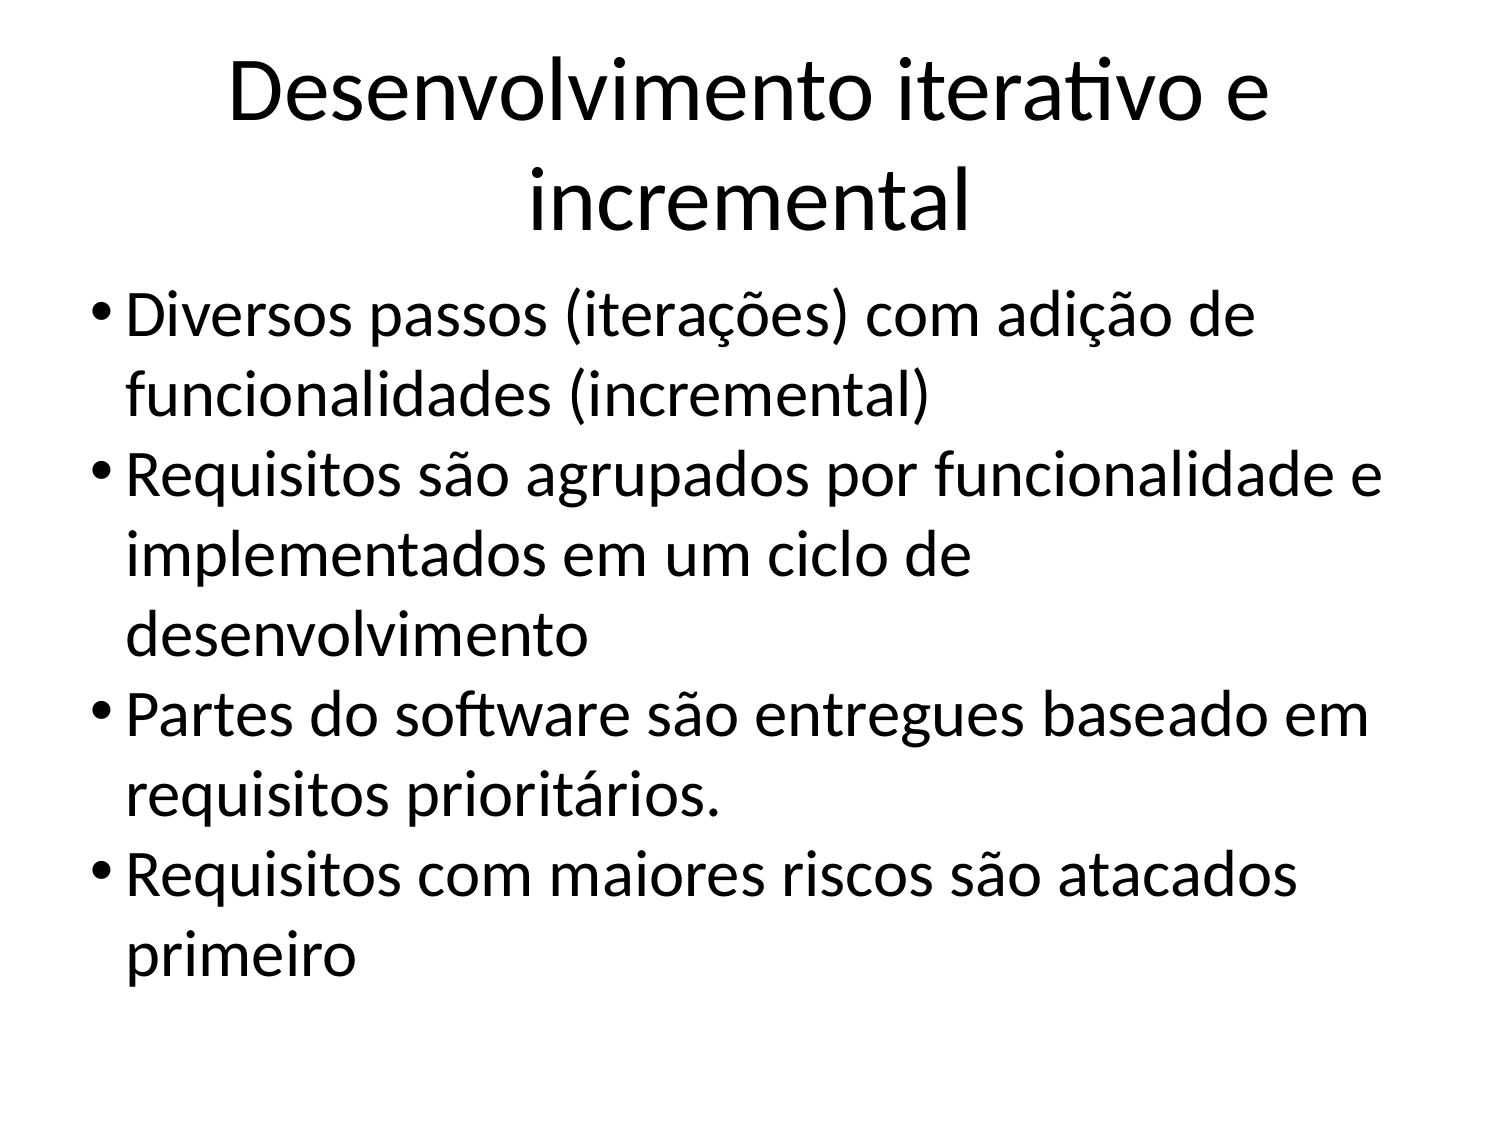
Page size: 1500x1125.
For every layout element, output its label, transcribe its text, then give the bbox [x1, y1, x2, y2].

text_box Desenvolvimento iterativo e incremental [75, 45, 1425, 233]
text_box Diversos passos (iterações) com adição de funcionalidades (incremental) Requisitos são agrupados por funcionalidade e implementados em um ciclo de desenvolvimento Partes do software são entregues baseado em requisitos prioritários. Requisitos com maiores riscos são atacados primeiro [75, 262, 1425, 1005]
